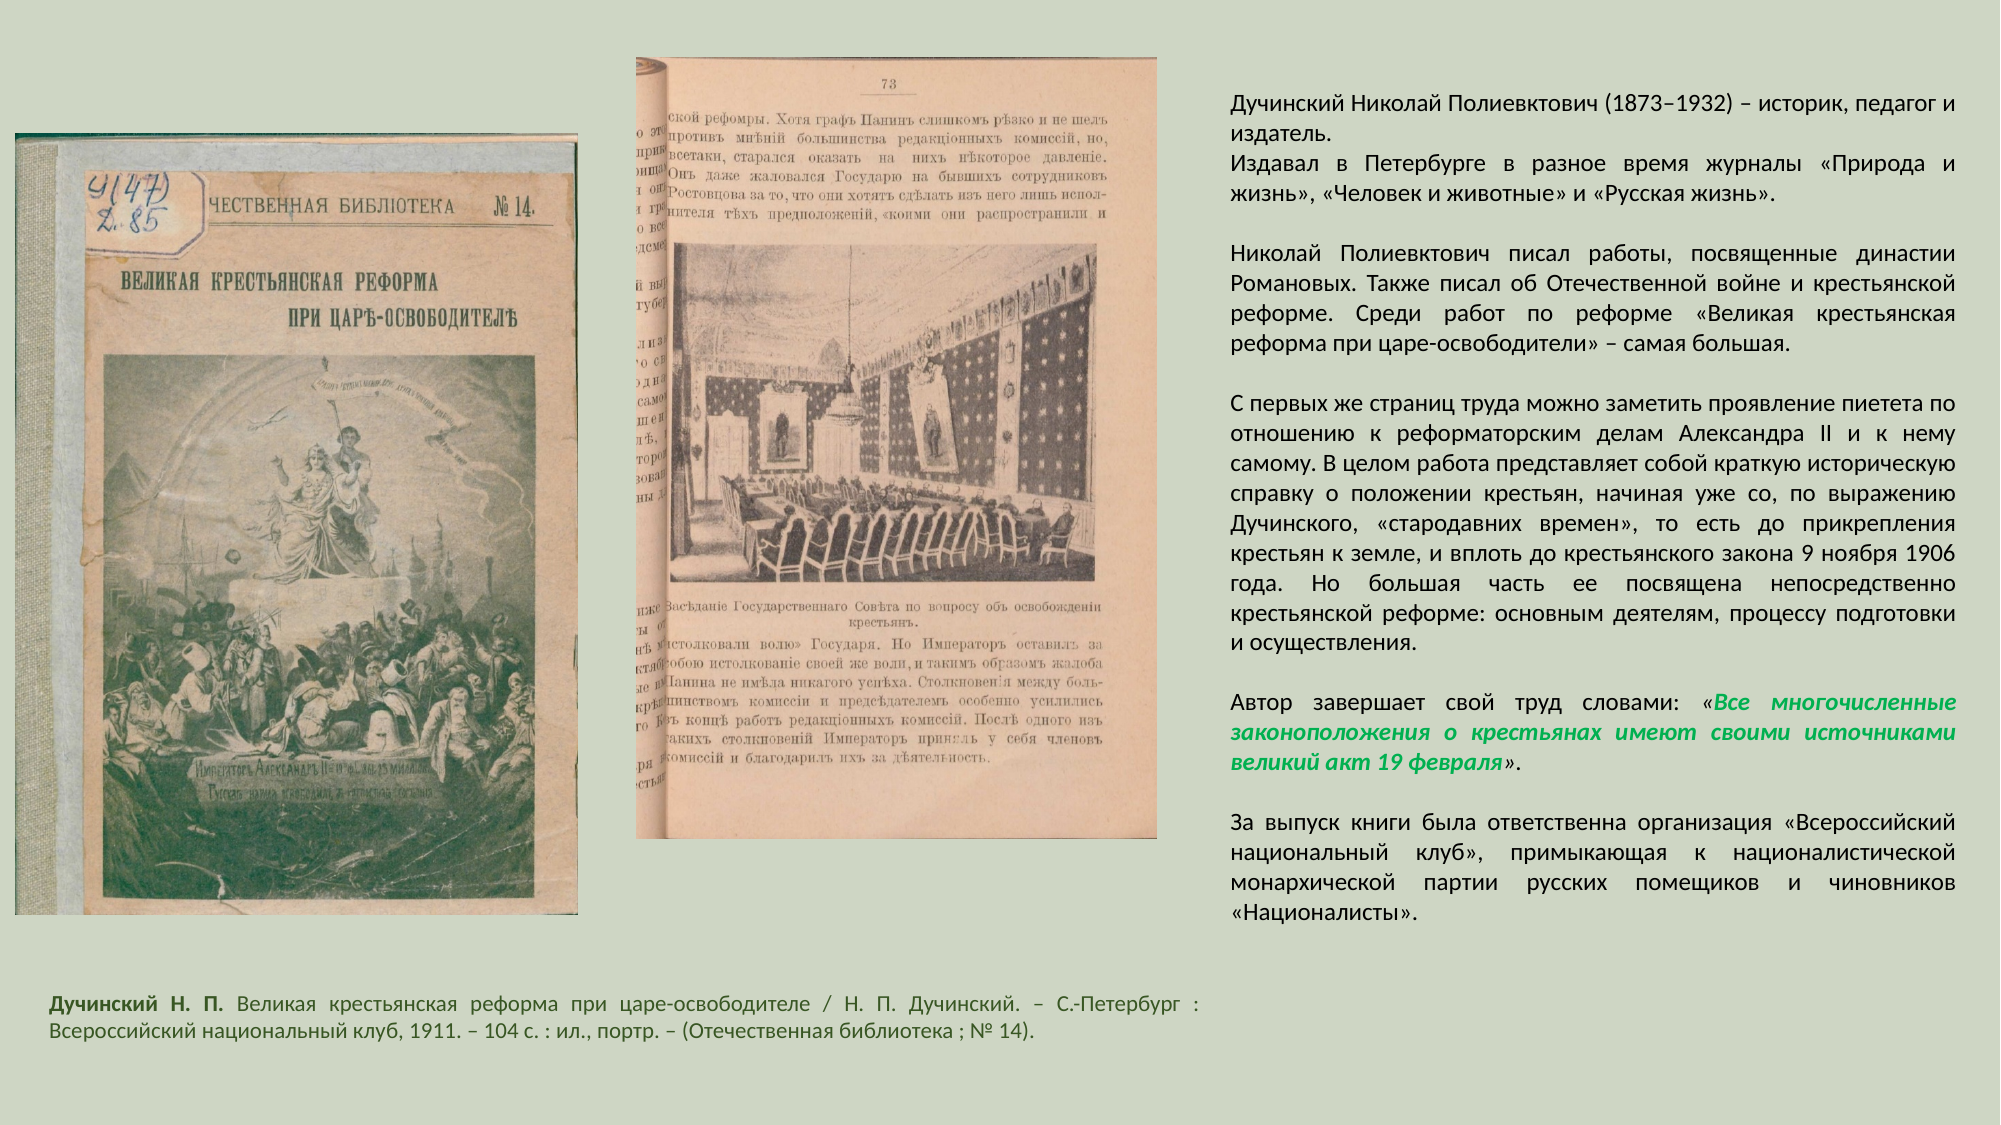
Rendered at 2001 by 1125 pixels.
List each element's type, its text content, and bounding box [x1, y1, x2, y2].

text_box Дучинский Николай Полиевктович (1873–1932) – историк, педагог и издатель. Издавал в Петербурге в разное время журналы «Природа и жизнь», «Человек и животные» и «Русская жизнь». Николай Полиевктович писал работы, посвященные династии Романовых. Также писал об Отечественной войне и крестьянской реформе. Среди работ по реформе «Великая крестьянская реформа при царе-освободители» – самая большая. С первых же страниц труда можно заметить проявление пиетета по отношению к реформаторским делам Александра II и к нему самому. В целом работа представляет собой краткую историческую справку о положении крестьян, начиная уже со, по выражению Дучинского, «стародавних времен», то есть до прикрепления крестьян к земле, и вплоть до крестьянского закона 9 ноября 1906 года. Но большая часть ее посвящена непосредственно крестьянской реформе: основным деятелям, процессу подготовки и осуществления. Автор завершает свой труд словами: «Все многочисленные законоположения о крестьянах имеют своими источниками великий акт 19 февраля». За выпуск книги была ответственна организация «Всероссийский национальный клуб», примыкающая к националистической монархической партии русских помещиков и чиновников «Националисты». [1215, 79, 1972, 933]
text_box Дучинский Н. П. Великая крестьянская реформа при царе-освободителе / Н. П. Дучинский. – С.-Петербург : Всероссийский национальный клуб, 1911. – 104 с. : ил., портр. – (Отечественная библиотека ; № 14). [34, 981, 1216, 1051]
picture [636, 57, 1157, 840]
picture [15, 133, 578, 915]
